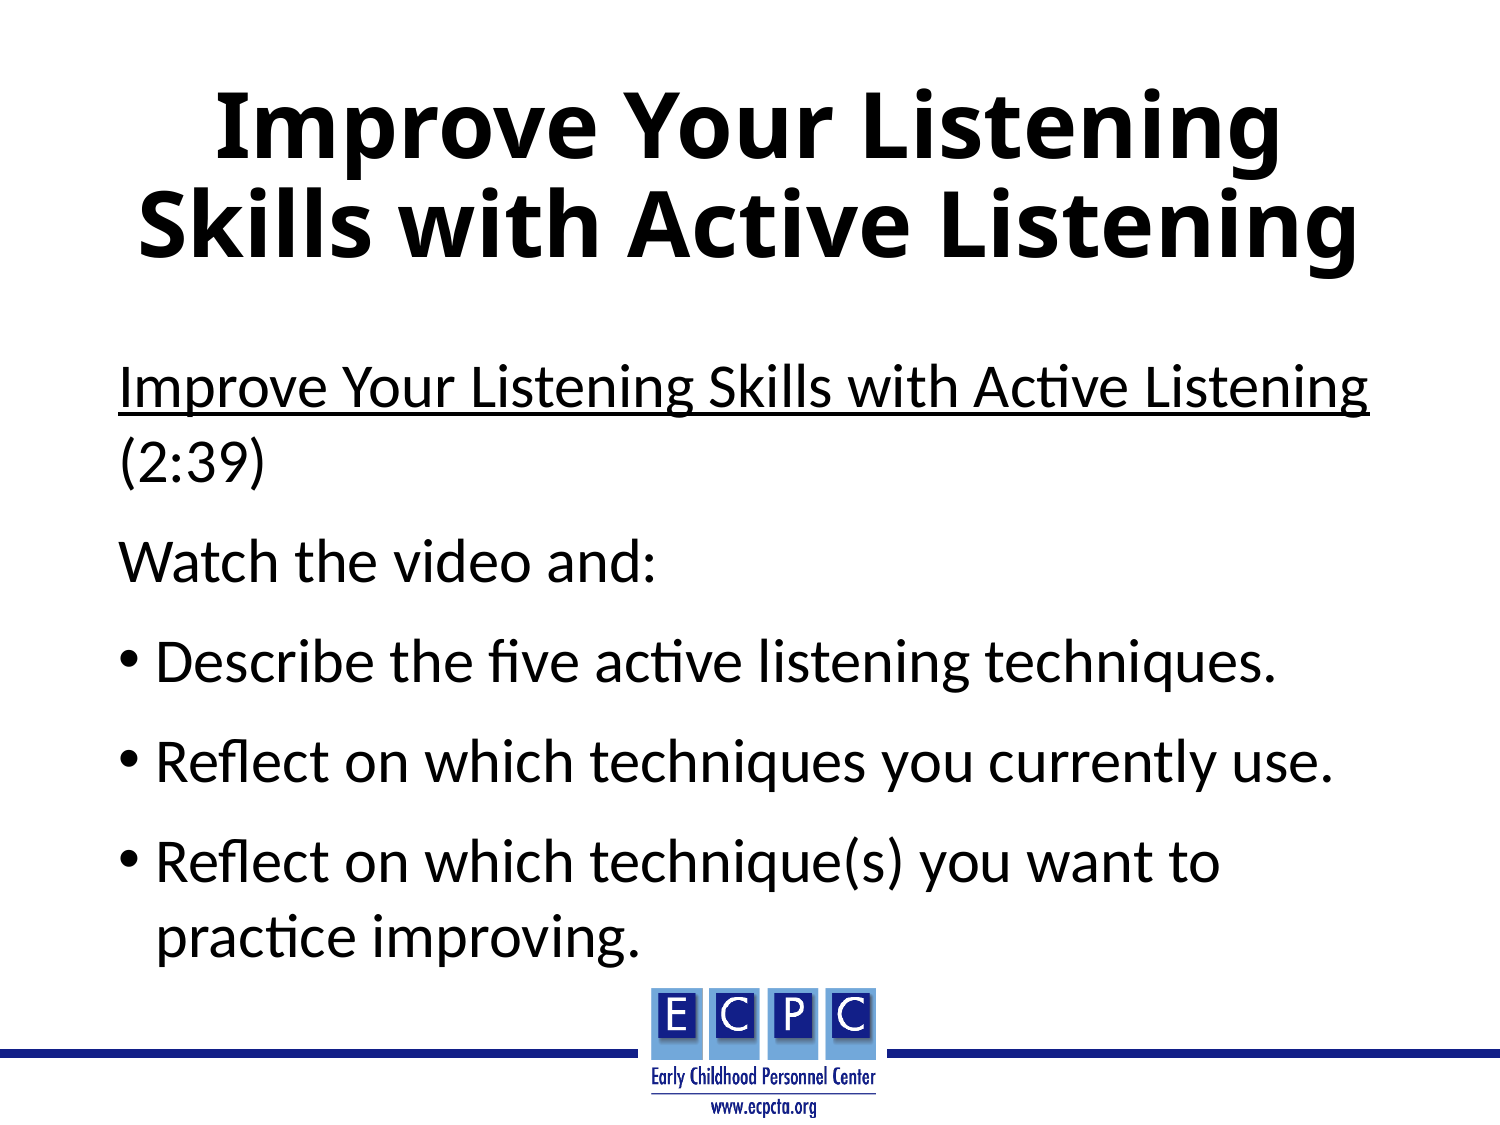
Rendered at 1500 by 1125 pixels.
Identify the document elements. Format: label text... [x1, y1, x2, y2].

list Improve Your Listening Skills with Active Listening (2:39) Watch the video and: Describe the five active listening techniques. Reflect on which techniques you currently use. Reflect on which technique(s) you want to practice improving. [103, 337, 1397, 1052]
title Improve Your Listening Skills with Active Listening [103, 69, 1397, 287]
picture [651, 1052, 876, 1118]
